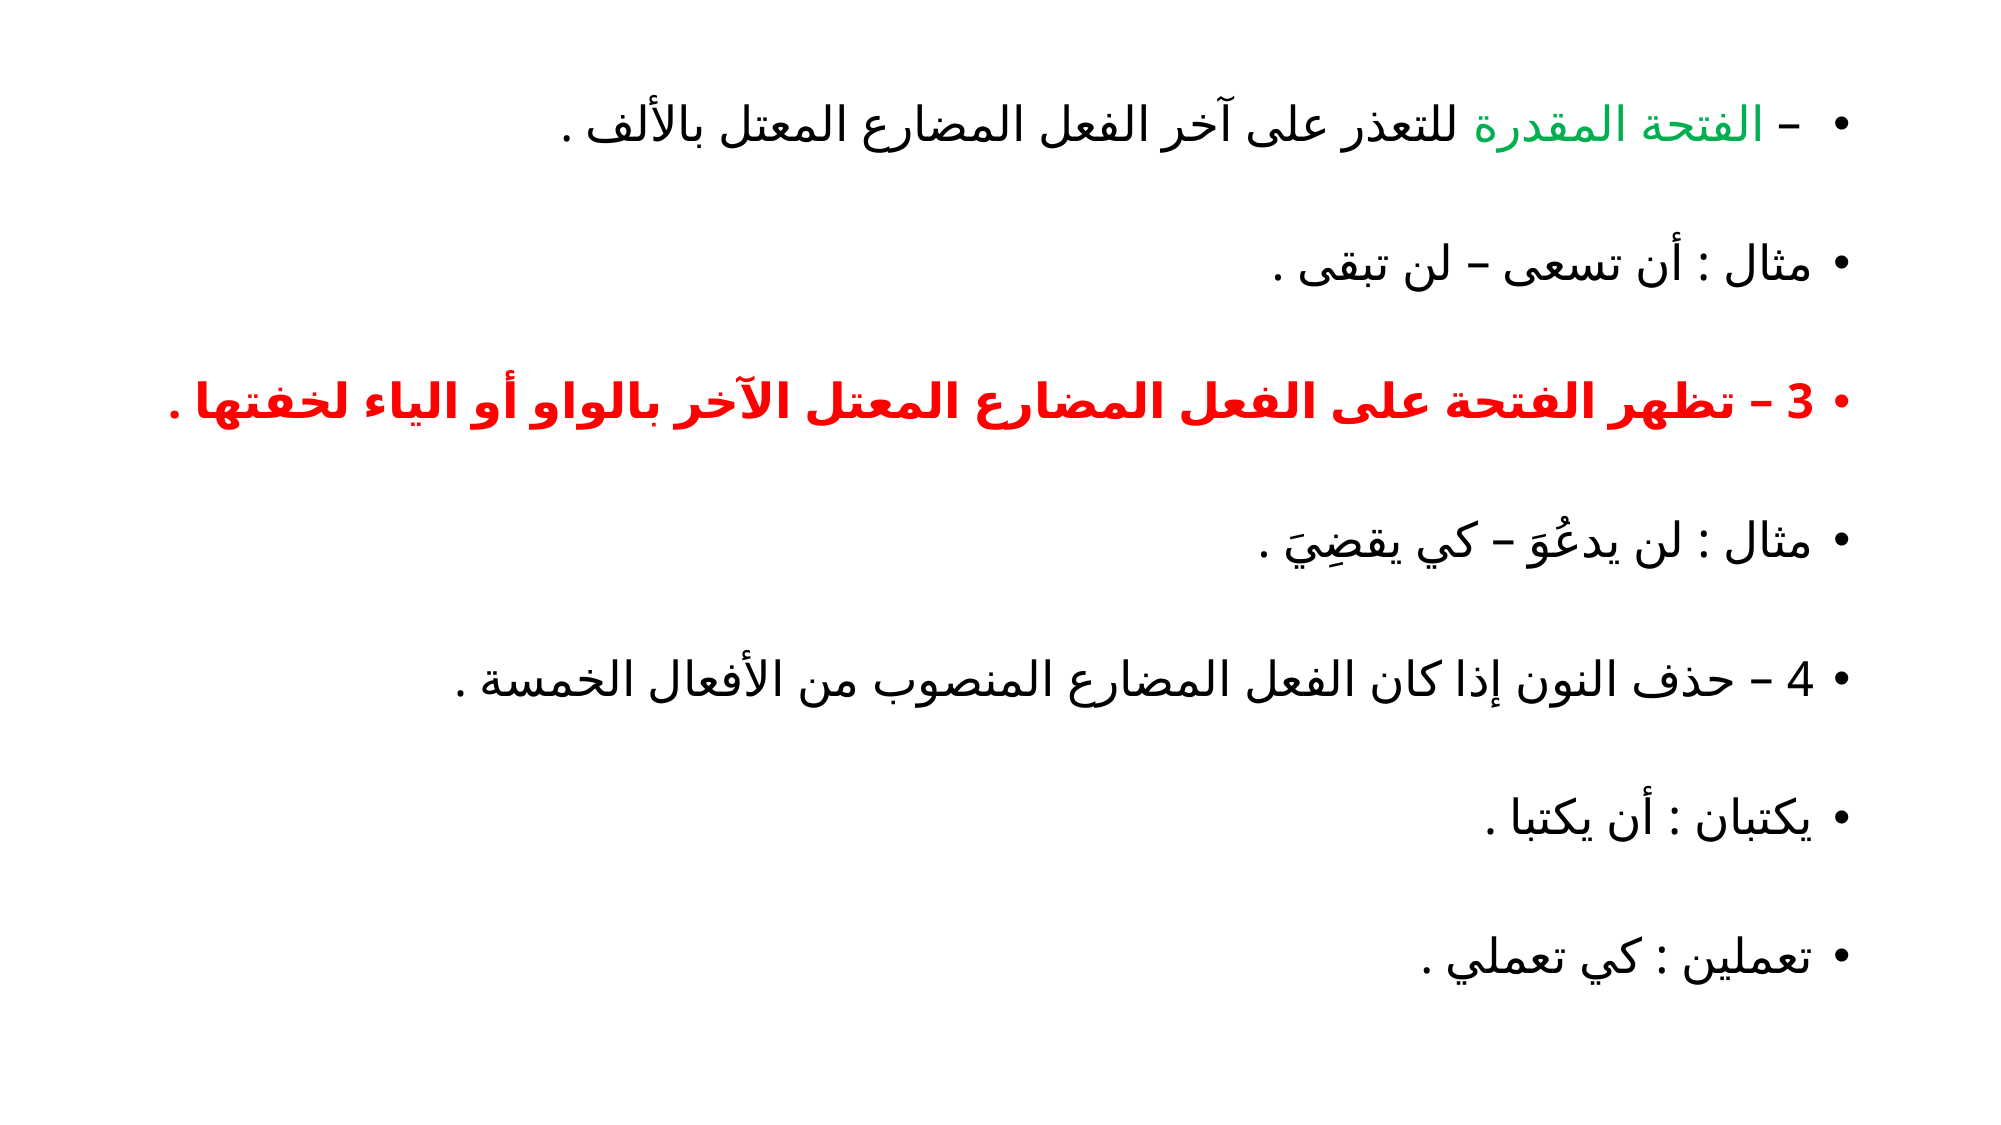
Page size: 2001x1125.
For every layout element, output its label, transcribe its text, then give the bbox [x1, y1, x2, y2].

list – الفتحة المقدرة للتعذر على آخر الفعل المضارع المعتل بالألف . مثال : أن تسعى – لن تبقى . 3 – تظهر الفتحة على الفعل المضارع المعتل الآخر بالواو أو الياء لخفتها . مثال : لن يدعُوَ – كي يقضِيَ . 4 – حذف النون إذا كان الفعل المضارع المنصوب من الأفعال الخمسة . يكتبان : أن يكتبا . تعملين : كي تعملي . [137, 92, 1863, 1014]
